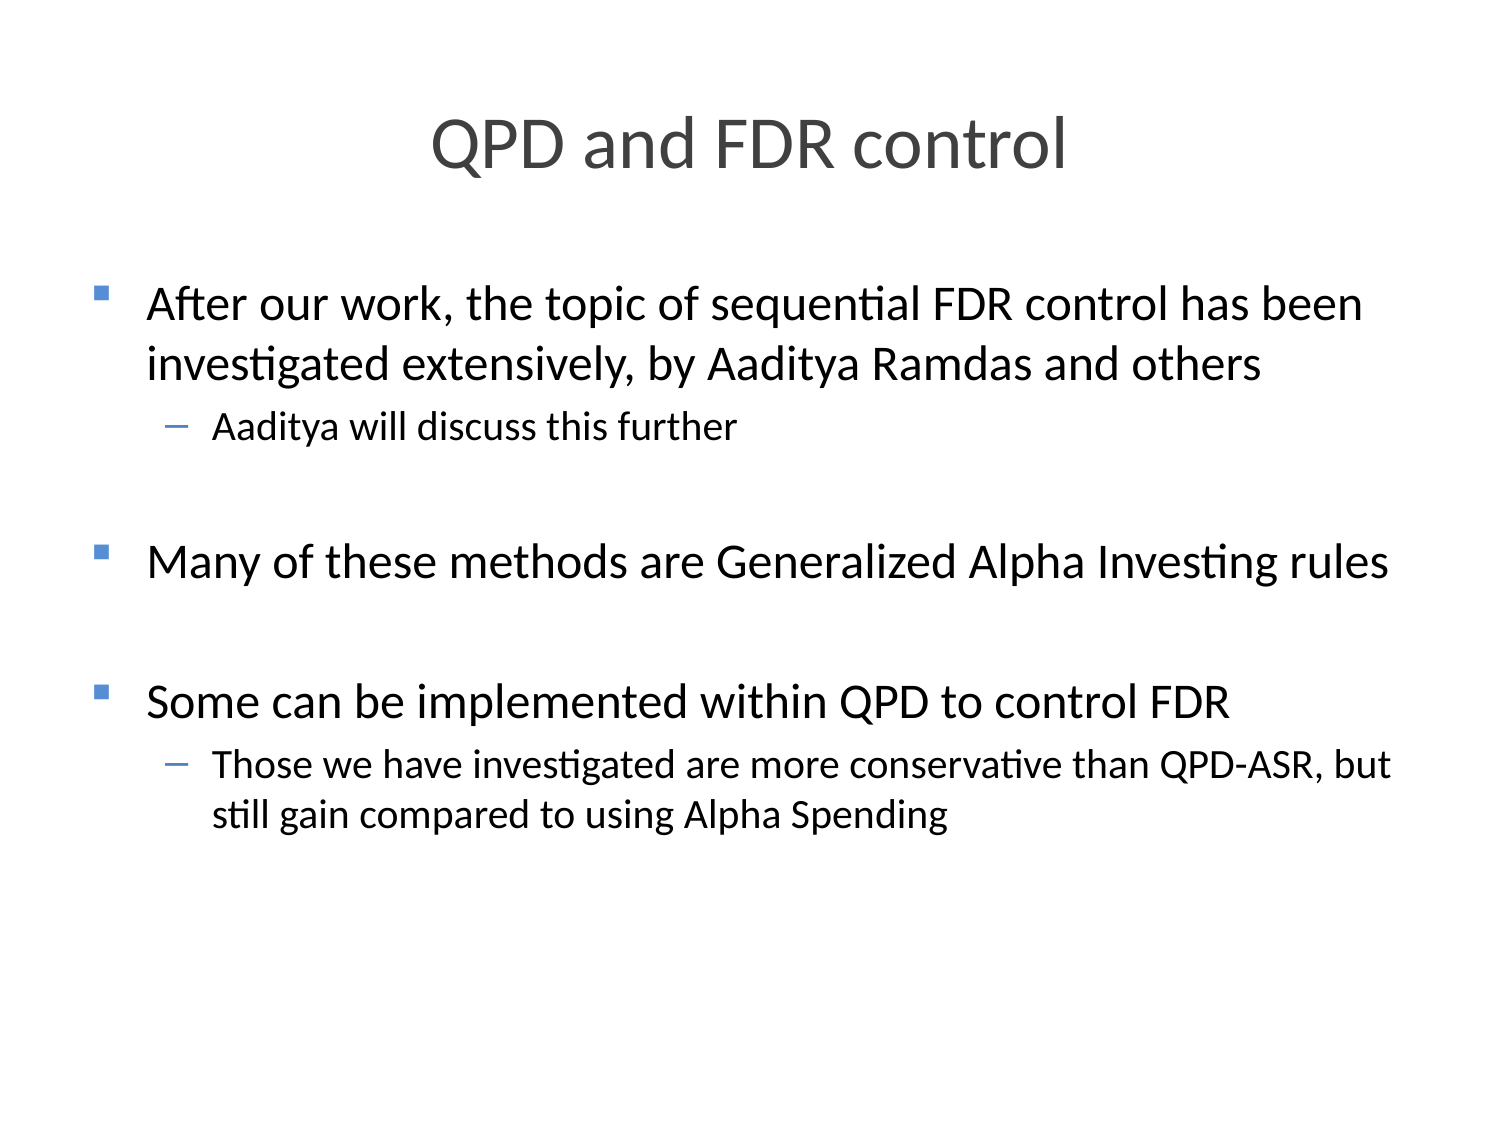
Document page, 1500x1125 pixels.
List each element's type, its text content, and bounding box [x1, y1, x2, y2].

list After our work, the topic of sequential FDR control has been investigated extensively, by Aaditya Ramdas and others Aaditya will discuss this further Many of these methods are Generalized Alpha Investing rules Some can be implemented within QPD to control FDR Those we have investigated are more conservative than QPD-ASR, but still gain compared to using Alpha Spending [74, 262, 1426, 1006]
title QPD and FDR control [74, 44, 1426, 233]
